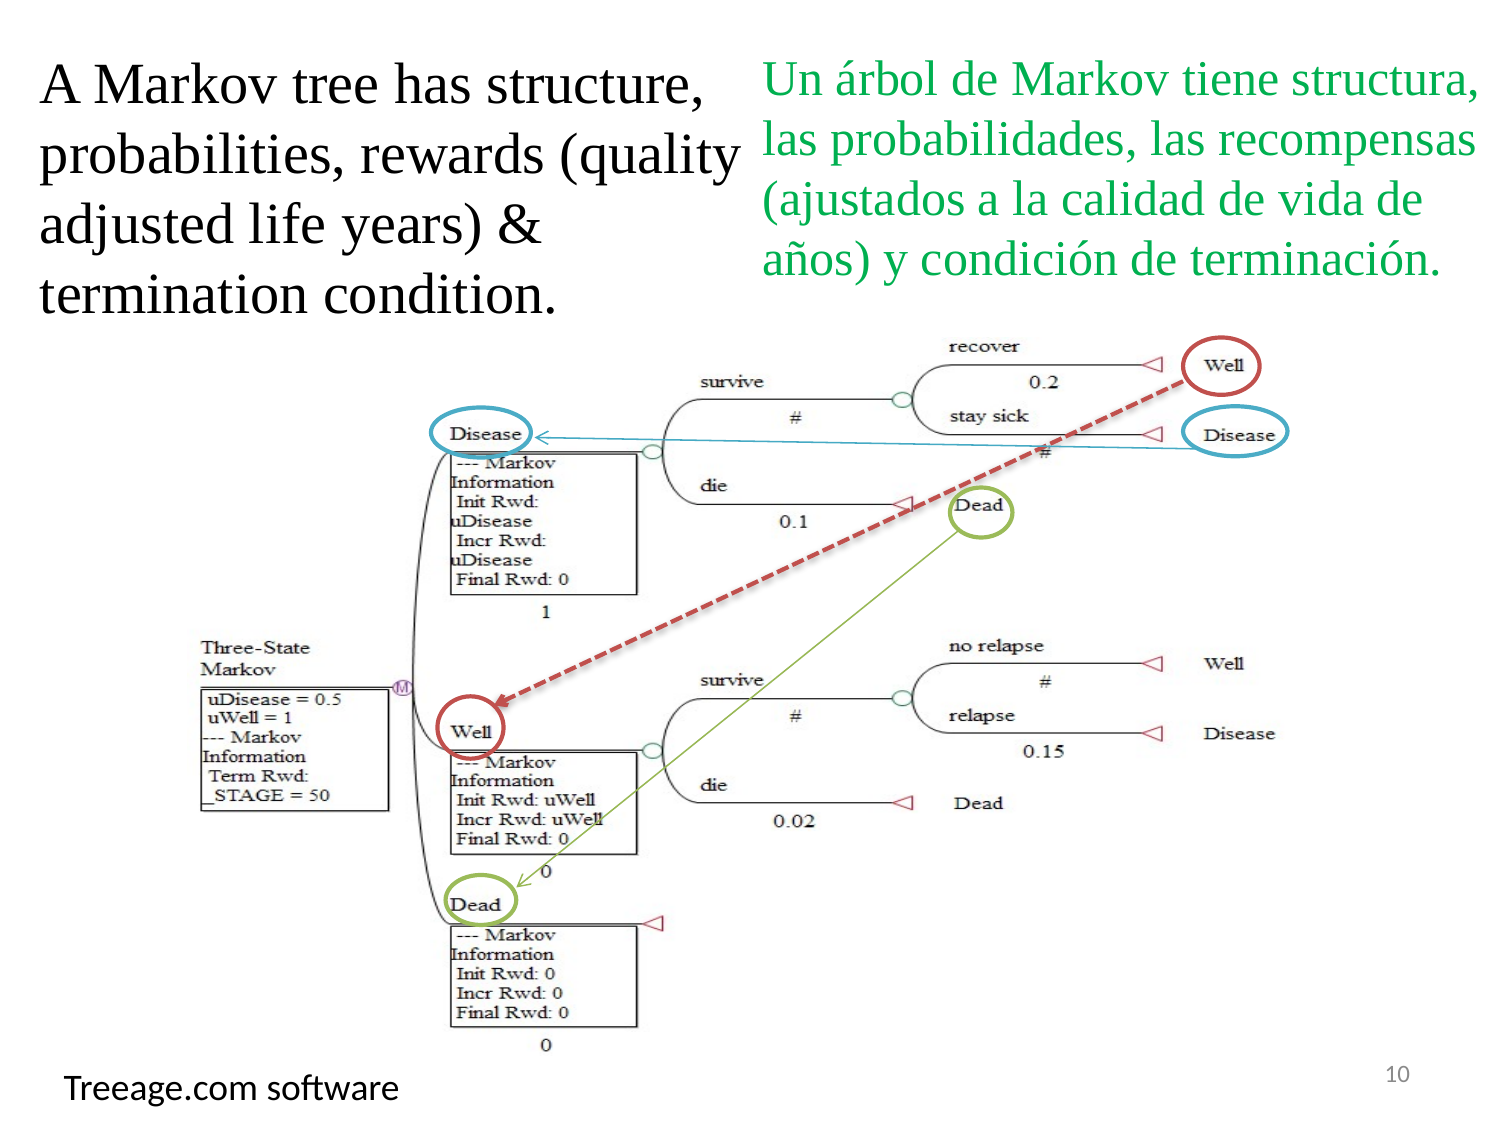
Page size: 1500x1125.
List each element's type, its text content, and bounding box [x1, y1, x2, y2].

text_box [515, 529, 960, 888]
list A Markov tree has structure, probabilities, rewards (quality adjusted life years) & termination condition. Un árbol de Markov tiene structura, las probabilidades, las recompensas (ajustados a la calidad de vida de años) y condición de terminación. [24, 37, 1500, 213]
slide_number 10 [1074, 1042, 1425, 1103]
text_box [534, 437, 1199, 450]
text_box Treeage.com software [48, 1055, 859, 1115]
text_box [187, 337, 1301, 1056]
